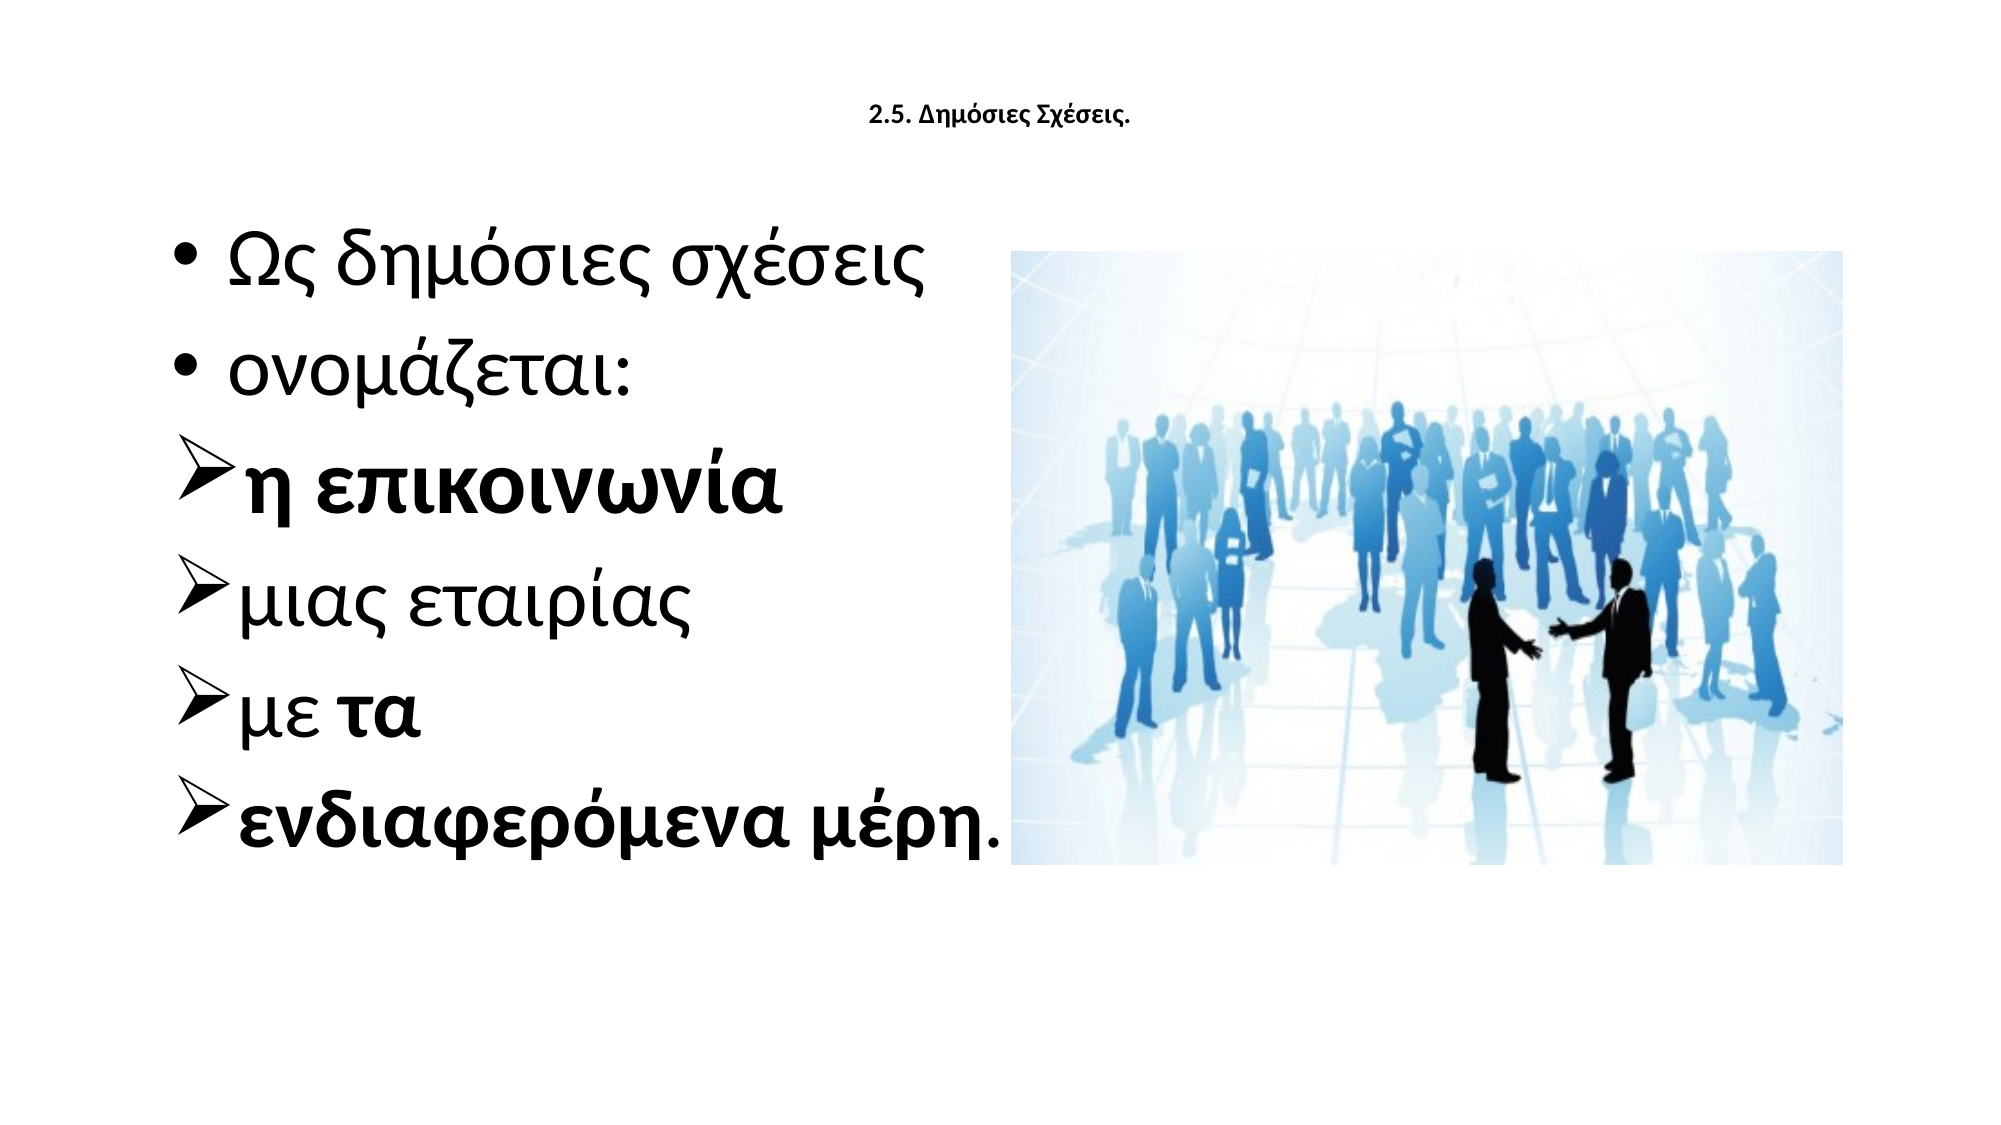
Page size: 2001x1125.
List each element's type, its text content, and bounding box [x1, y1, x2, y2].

list Ως δημόσιες σχέσεις ονομάζεται: η επικοινωνία μιας εταιρίας με τα ενδιαφερόμενα μέρη. [137, 205, 1863, 1014]
picture [1010, 251, 1843, 865]
title 2.5. Δημόσιες Σχέσεις. [137, 59, 1863, 172]
